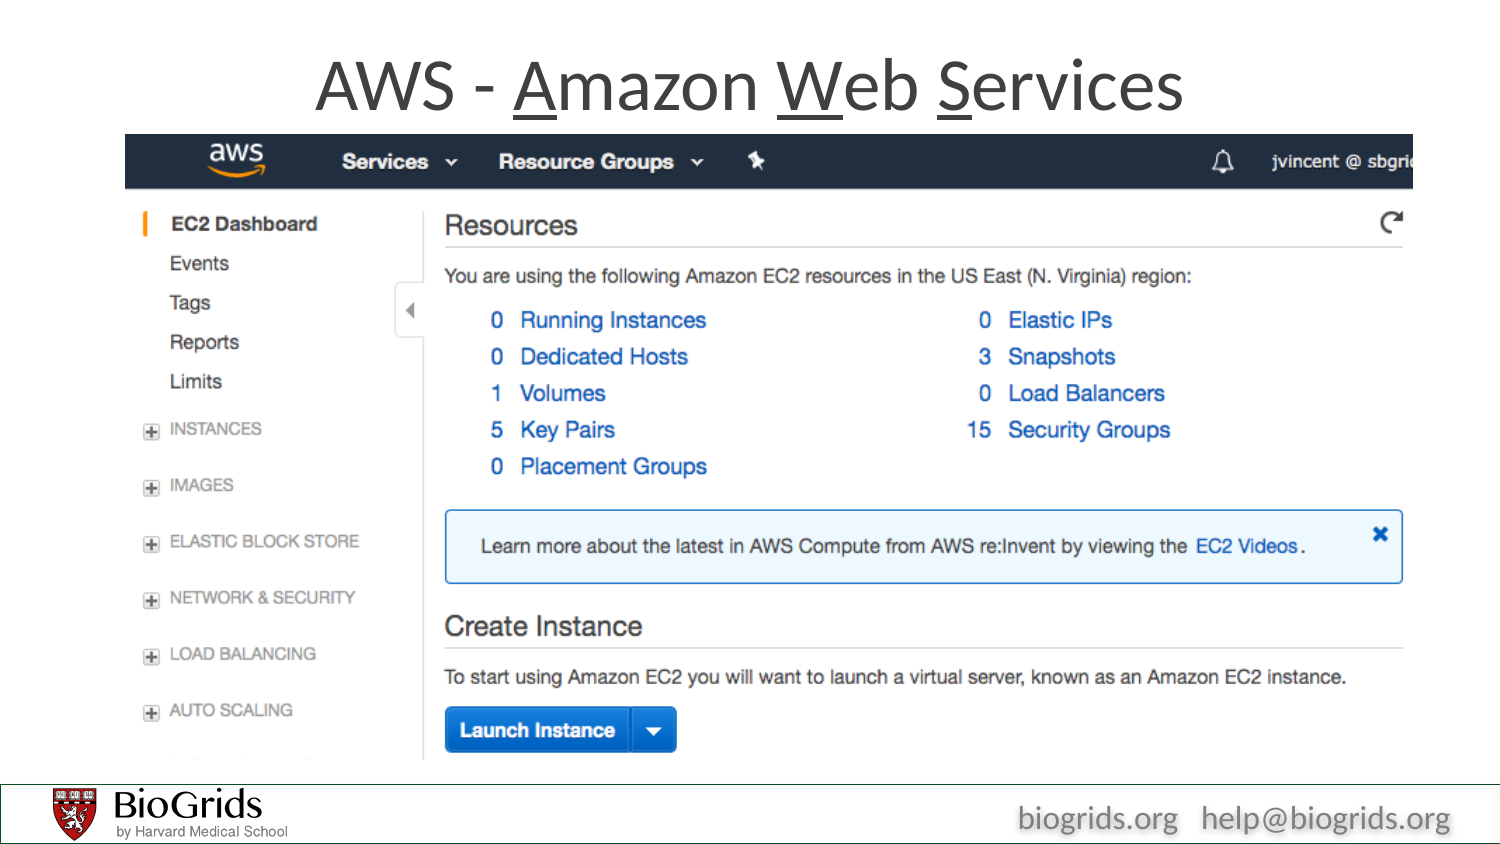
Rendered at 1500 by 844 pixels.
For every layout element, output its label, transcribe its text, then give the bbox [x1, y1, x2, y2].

picture [50, 784, 288, 844]
title AWS - Amazon Web Services [37, 21, 1463, 163]
picture [124, 134, 1413, 760]
